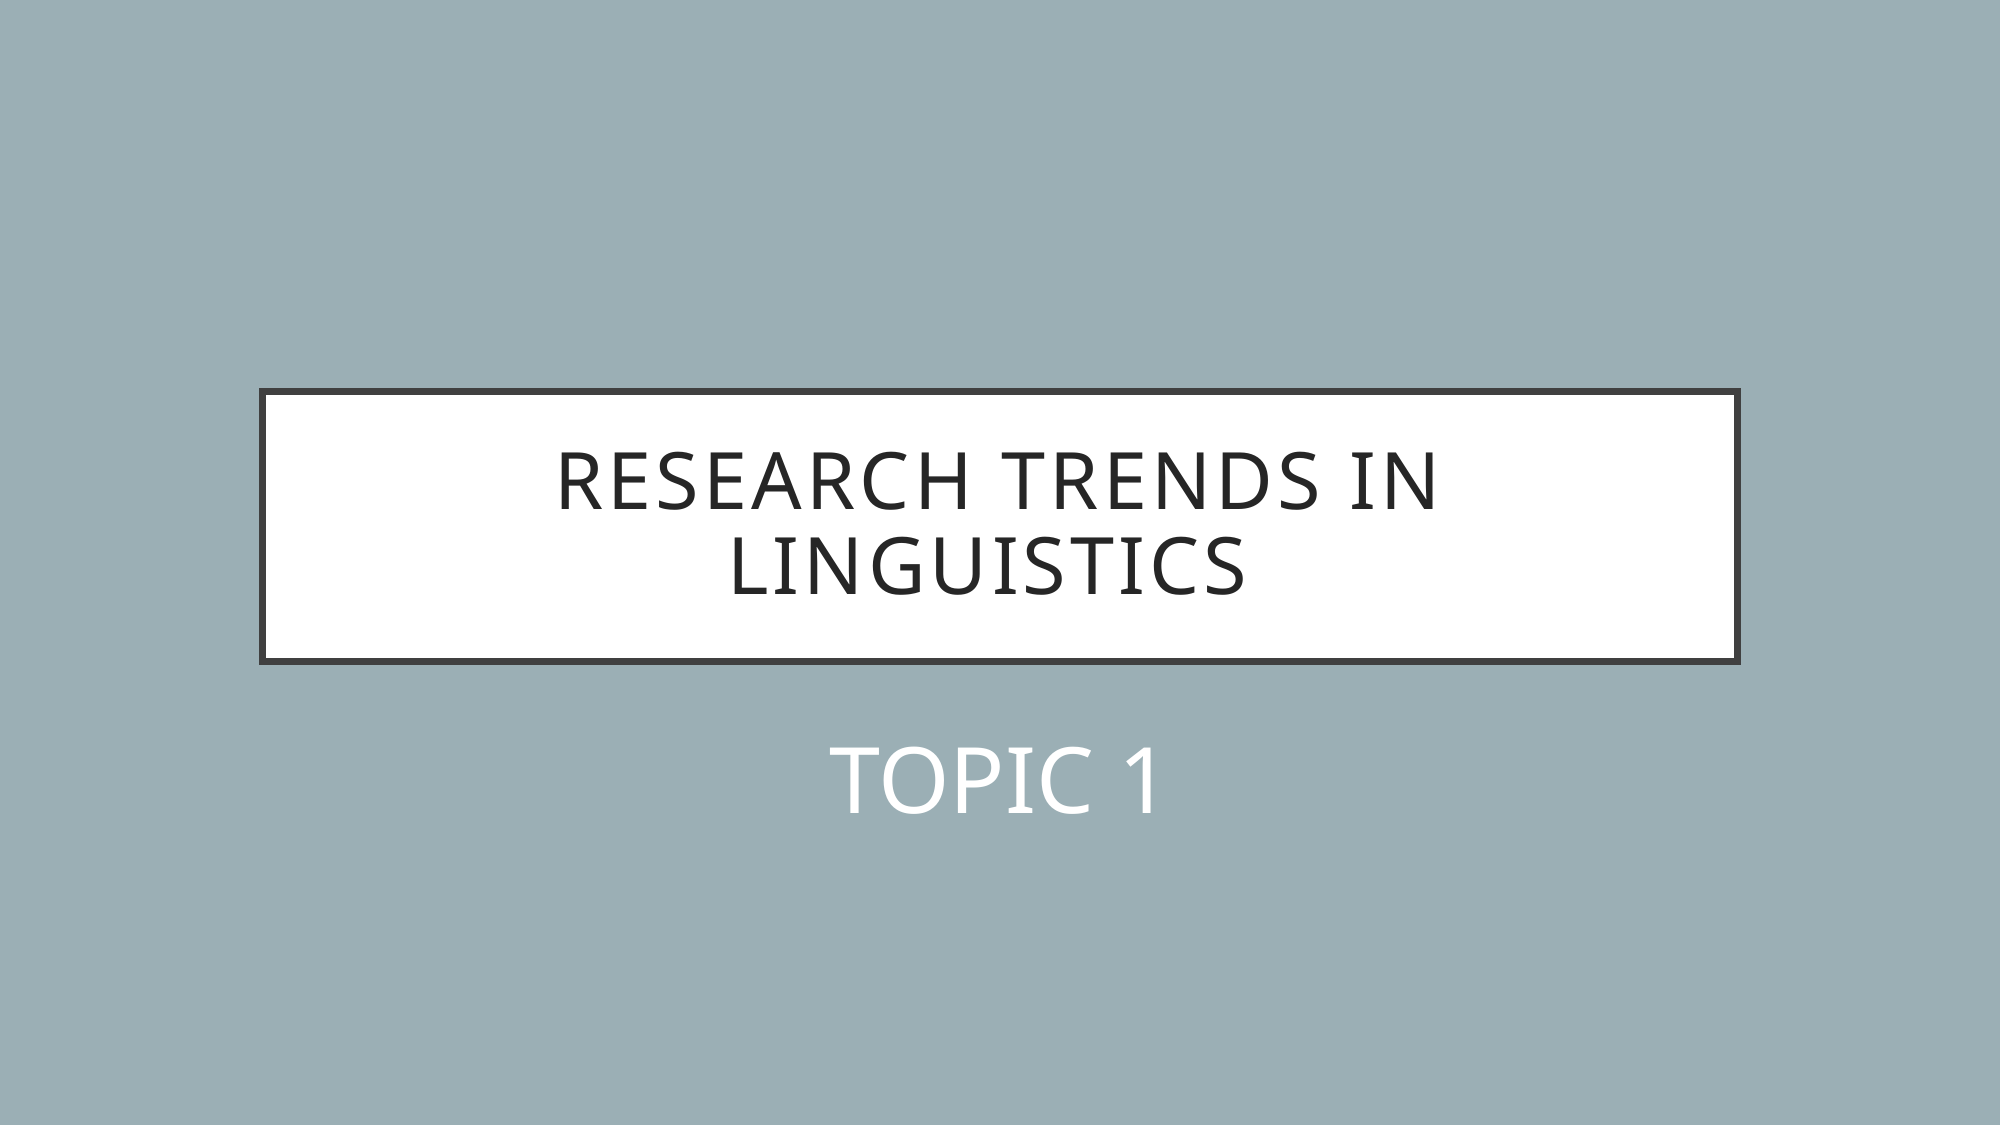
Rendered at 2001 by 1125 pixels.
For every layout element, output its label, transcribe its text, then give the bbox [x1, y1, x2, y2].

title Research Trends in Linguistics [259, 388, 1741, 665]
subtitle TOPIC 1 [442, 713, 1558, 918]
